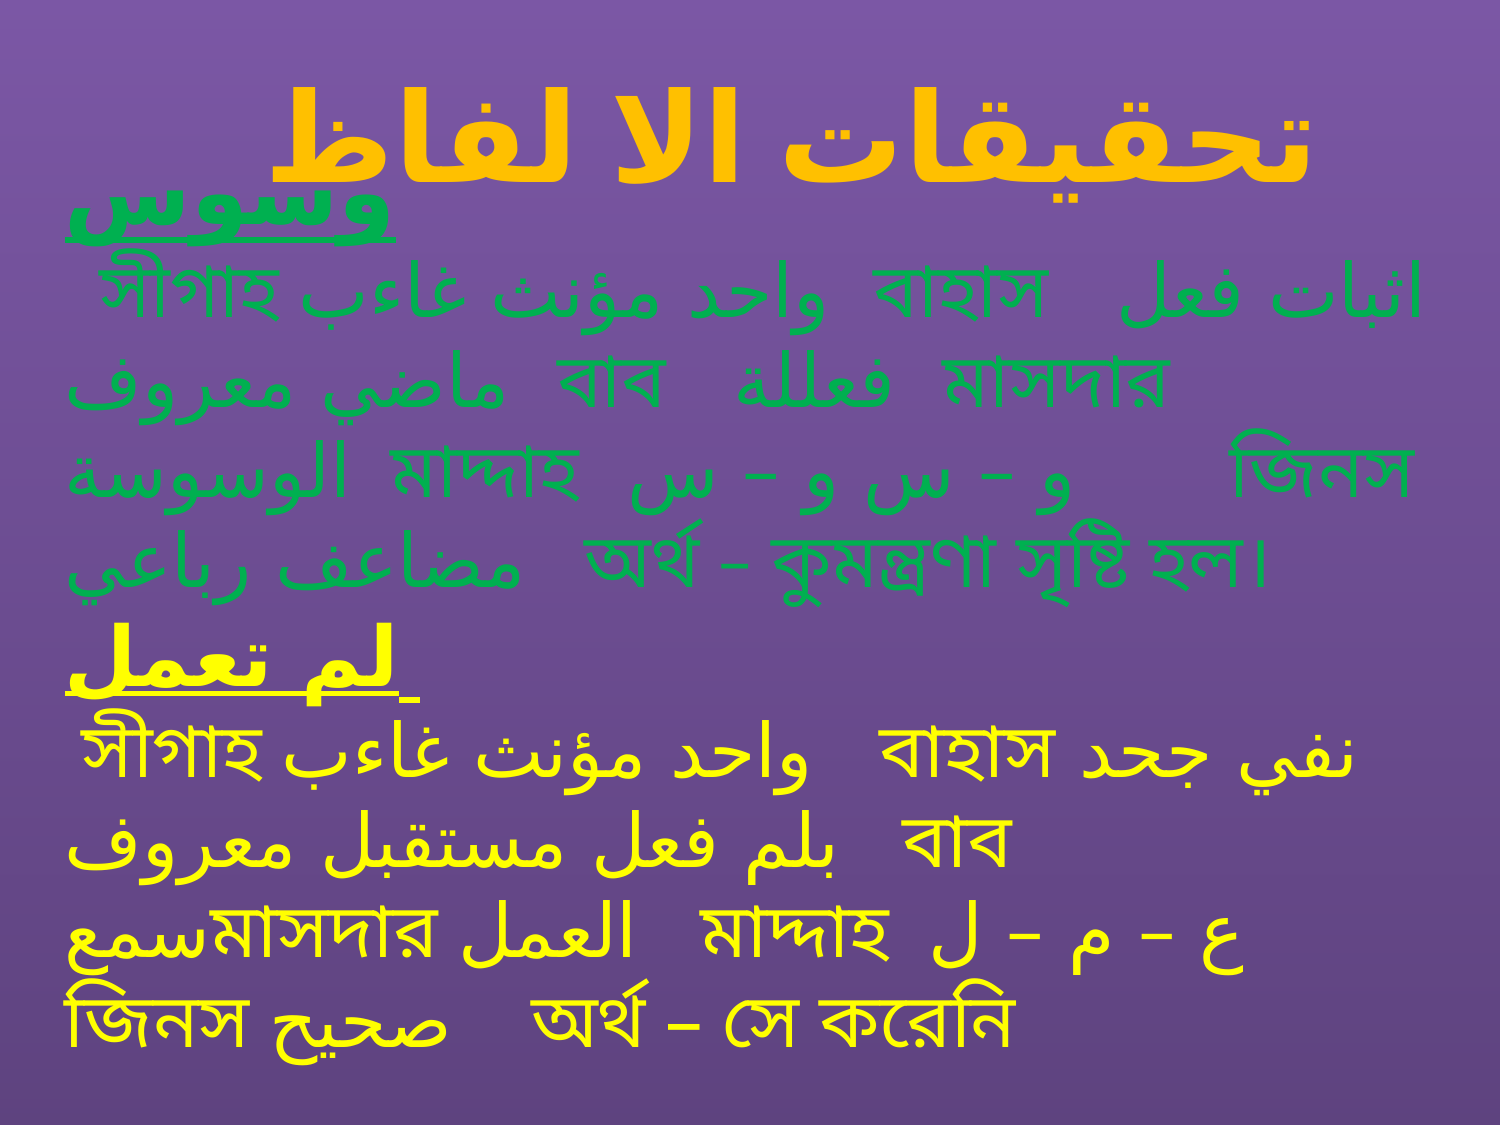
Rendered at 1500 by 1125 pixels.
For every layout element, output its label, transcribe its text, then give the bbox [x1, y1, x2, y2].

text_box [0, 0, 1500, 1125]
text_box وسوس সীগাহ واحد مؤنث غاءب বাহাস اثبات فعل ماضي معروف বাব فعللة মাসদার الوسوسة মাদ্দাহ و – س و – س জিনস مضاعف رباعي অর্থ – কুমন্ত্রণা সৃষ্টি হল। لم تعمل সীগাহ واحد مؤنث غاءب বাহাস نفي جحد بلم فعل مستقبل معروف বাব سمعমাসদার العمل মাদ্দাহ ع – م – ل জিনস صحيح অর্থ – সে করেনি [49, 125, 1463, 1115]
text_box تحقيقات الا لفاظ [249, 49, 1334, 125]
